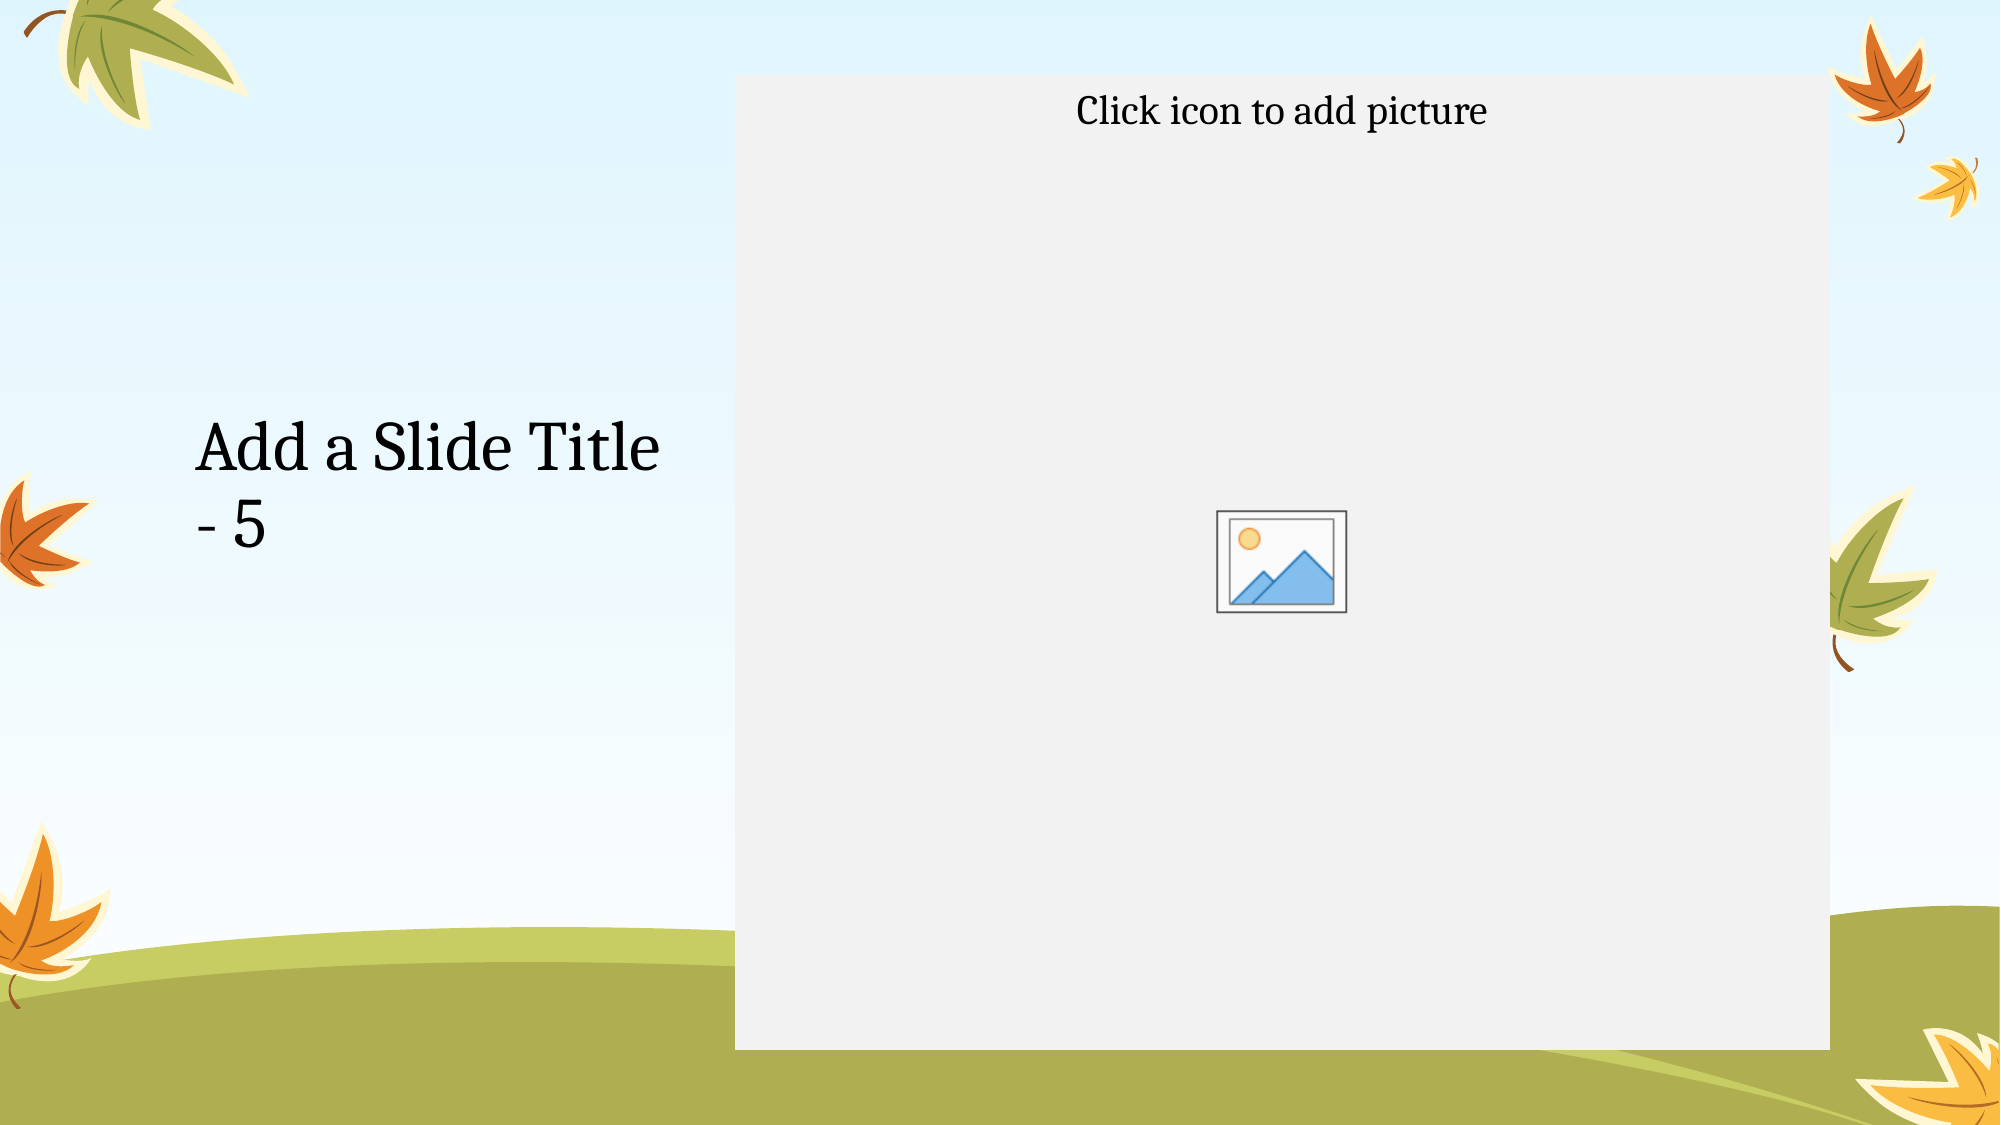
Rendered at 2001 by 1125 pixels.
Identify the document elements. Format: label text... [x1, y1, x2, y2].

picture [734, 74, 1830, 1050]
title Add a Slide Title - 5 [180, 195, 690, 570]
